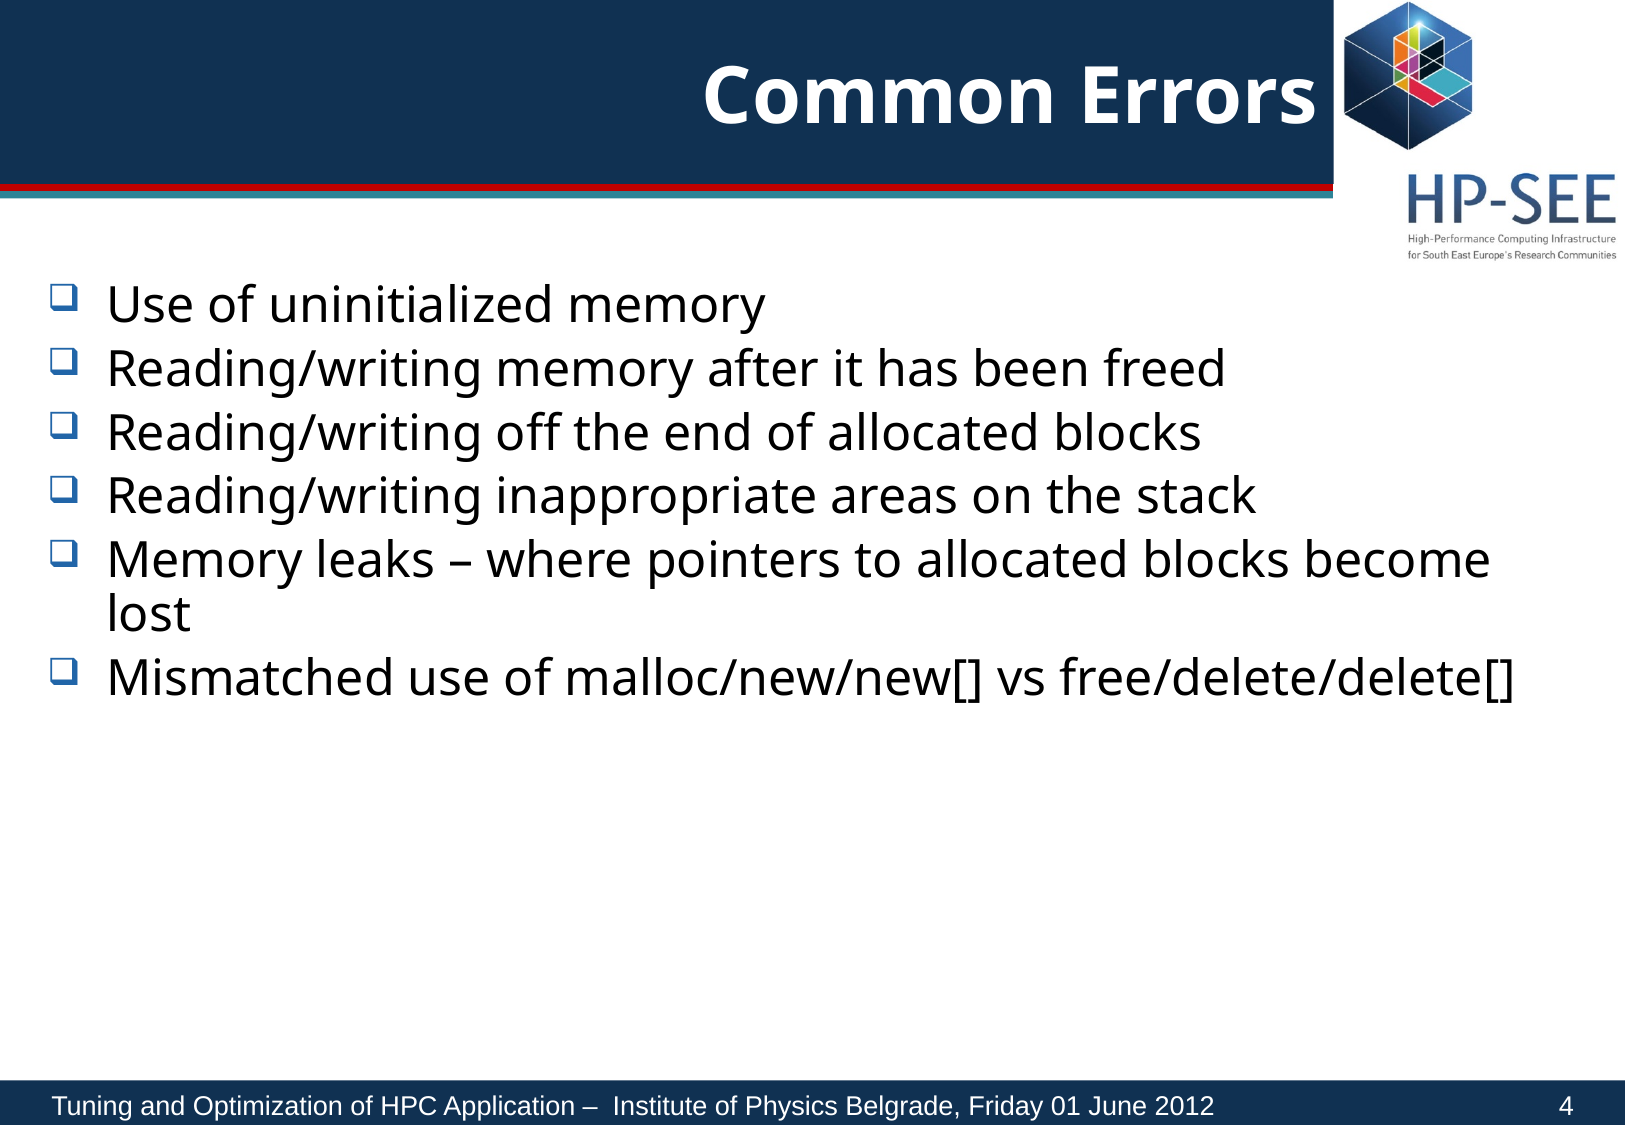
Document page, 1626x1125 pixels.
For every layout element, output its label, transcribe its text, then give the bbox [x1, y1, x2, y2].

picture [1333, 0, 1625, 263]
list Use of uninitialized memory Reading/writing memory after it has been freed Reading/writing off the end of allocated blocks Reading/writing inappropriate areas on the stack Memory leaks – where pointers to allocated blocks become lost Mismatched use of malloc/new/new[] vs free/delete/delete[] [31, 270, 1594, 1079]
title Common Errors [0, 0, 1334, 185]
footer Tuning and Optimization of HPC Application – Institute of Physics Belgrade, Friday 01 June 2012 4 [0, 1080, 1625, 1125]
